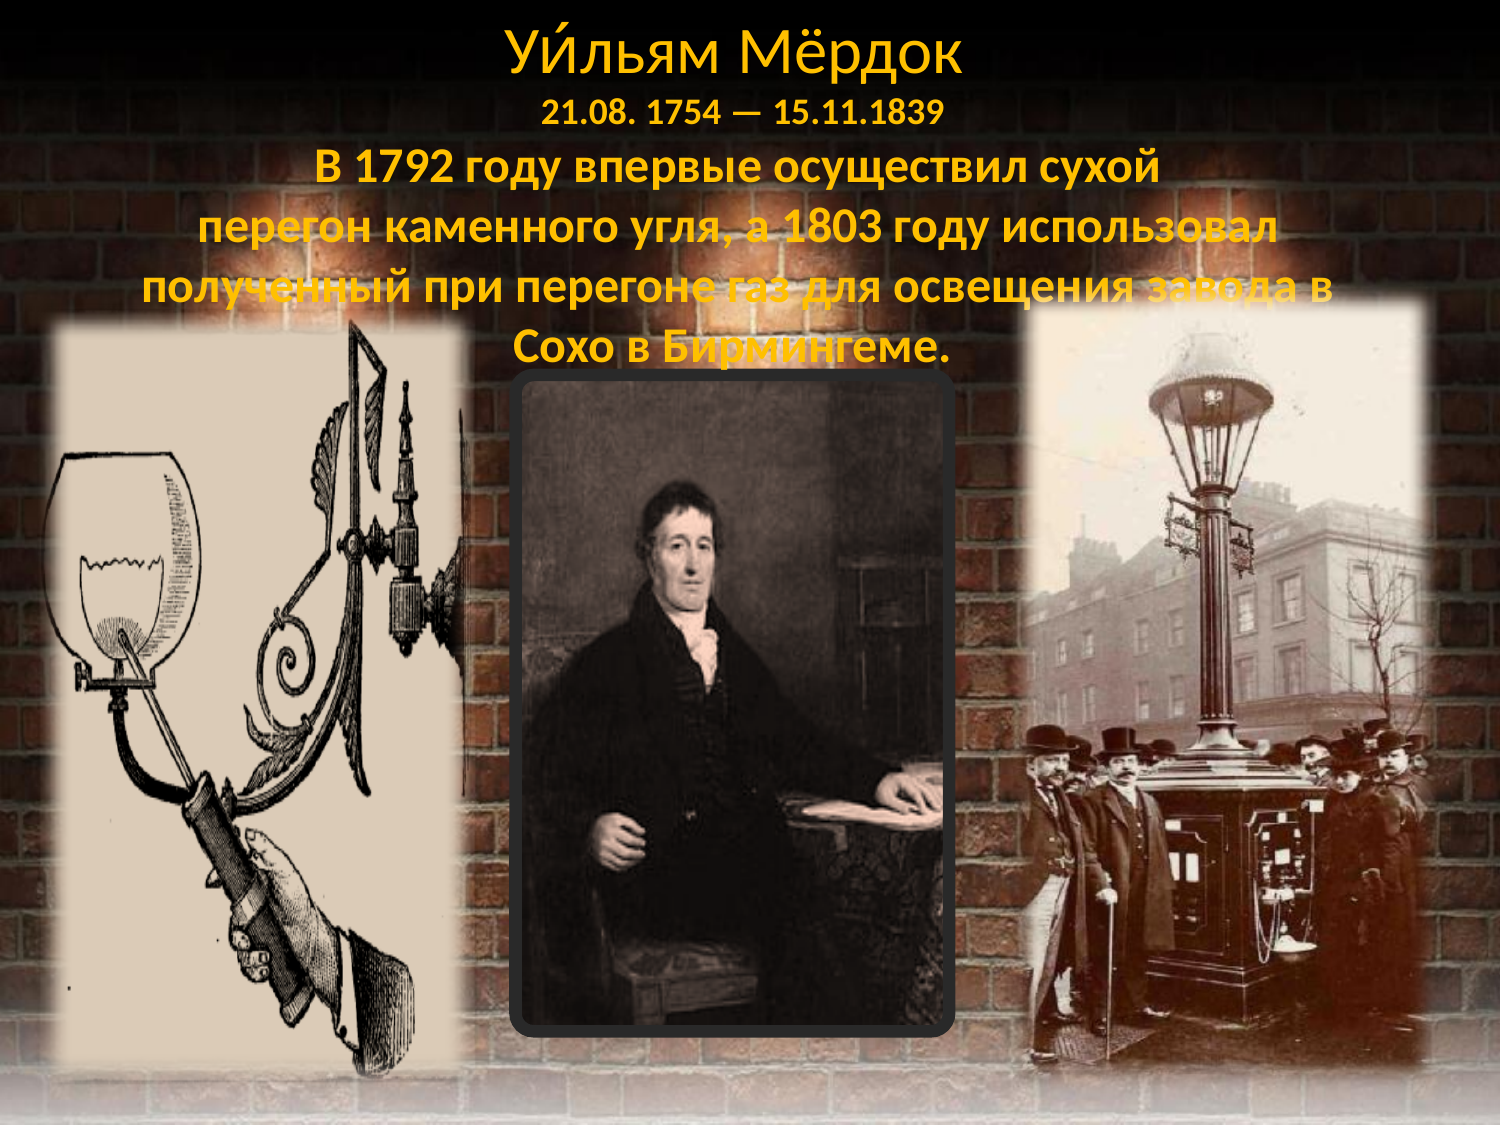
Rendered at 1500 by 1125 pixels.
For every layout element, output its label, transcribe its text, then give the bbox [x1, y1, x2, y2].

text_box Уи́льям Мёрдок 21.08. 1754 — 15.11.1839 В 1792 году впервые осуществил сухой перегон каменного угля, а 1803 году использовал полученный при перегоне газ для освещения завода в Сохо в Бирмингеме. [117, 0, 1360, 380]
picture [0, 0, 1500, 1125]
